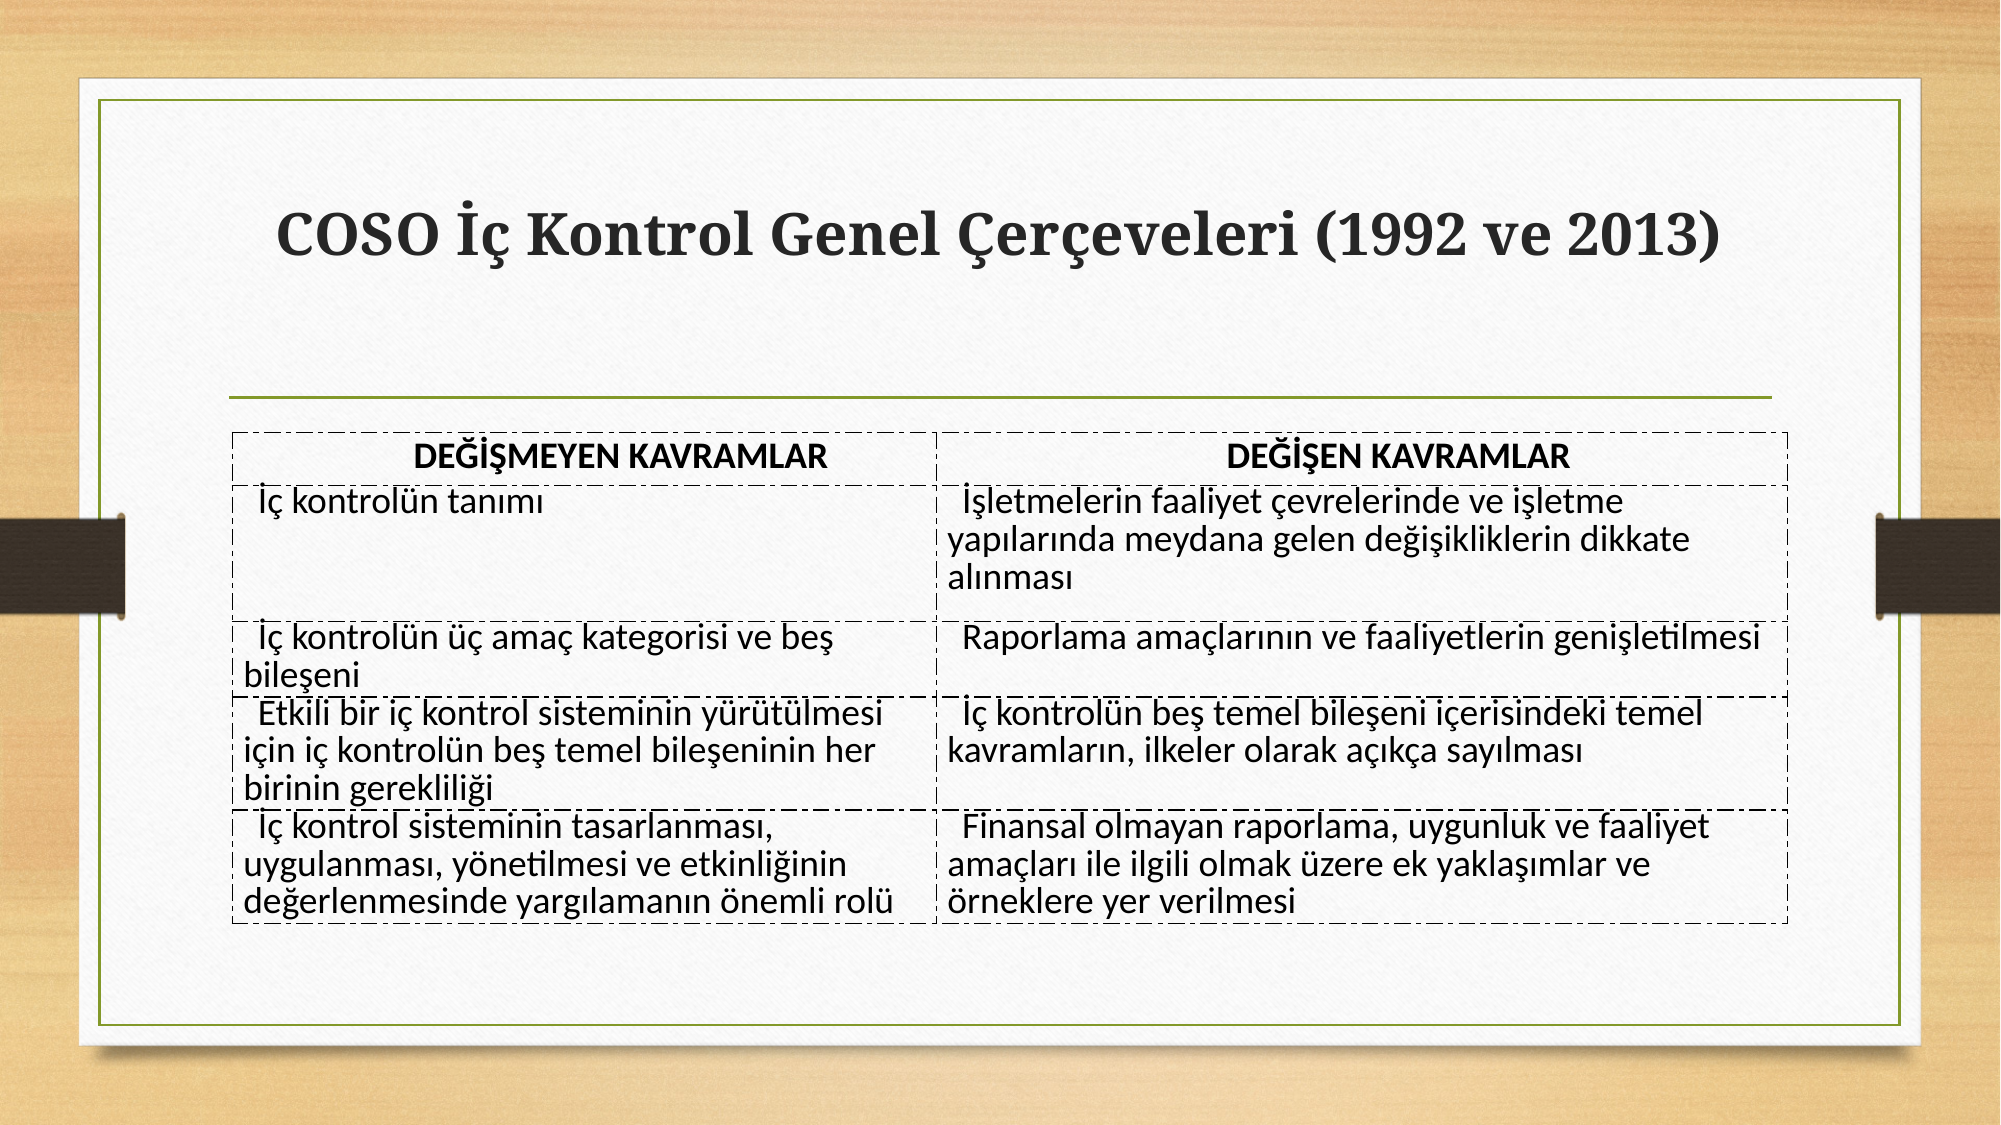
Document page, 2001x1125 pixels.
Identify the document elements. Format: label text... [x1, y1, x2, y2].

table_cell İç kontrol sisteminin tasarlanması, uygulanması, yönetilmesi ve etkinliğinin değerlenmesinde yargılamanın önemli rolü [232, 810, 936, 923]
title COSO İç Kontrol Genel Çerçeveleri (1992 ve 2013) [212, 161, 1788, 303]
table_cell İç kontrolün beş temel bileşeni içerisindeki temel kavramların, ilkeler olarak açıkça sayılması [936, 697, 1787, 810]
table_cell İç kontrolün tanımı [232, 486, 936, 621]
picture [0, 0, 2001, 1125]
table_header DEĞİŞMEYEN KAVRAMLAR [232, 433, 936, 486]
table_cell Finansal olmayan raporlama, uygunluk ve faaliyet amaçları ile ilgili olmak üzere ek yaklaşımlar ve örneklere yer verilmesi [936, 810, 1787, 923]
table_cell İşletmelerin faaliyet çevrelerinde ve işletme yapılarında meydana gelen değişikliklerin dikkate alınması [936, 486, 1787, 621]
table_cell Etkili bir iç kontrol sisteminin yürütülmesi için iç kontrolün beş temel bileşeninin her birinin gerekliliği [232, 697, 936, 810]
table_header DEĞİŞEN KAVRAMLAR [936, 433, 1787, 486]
table_cell İç kontrolün üç amaç kategorisi ve beş bileşeni [232, 621, 936, 697]
table_cell Raporlama amaçlarının ve faaliyetlerin genişletilmesi [936, 621, 1787, 697]
